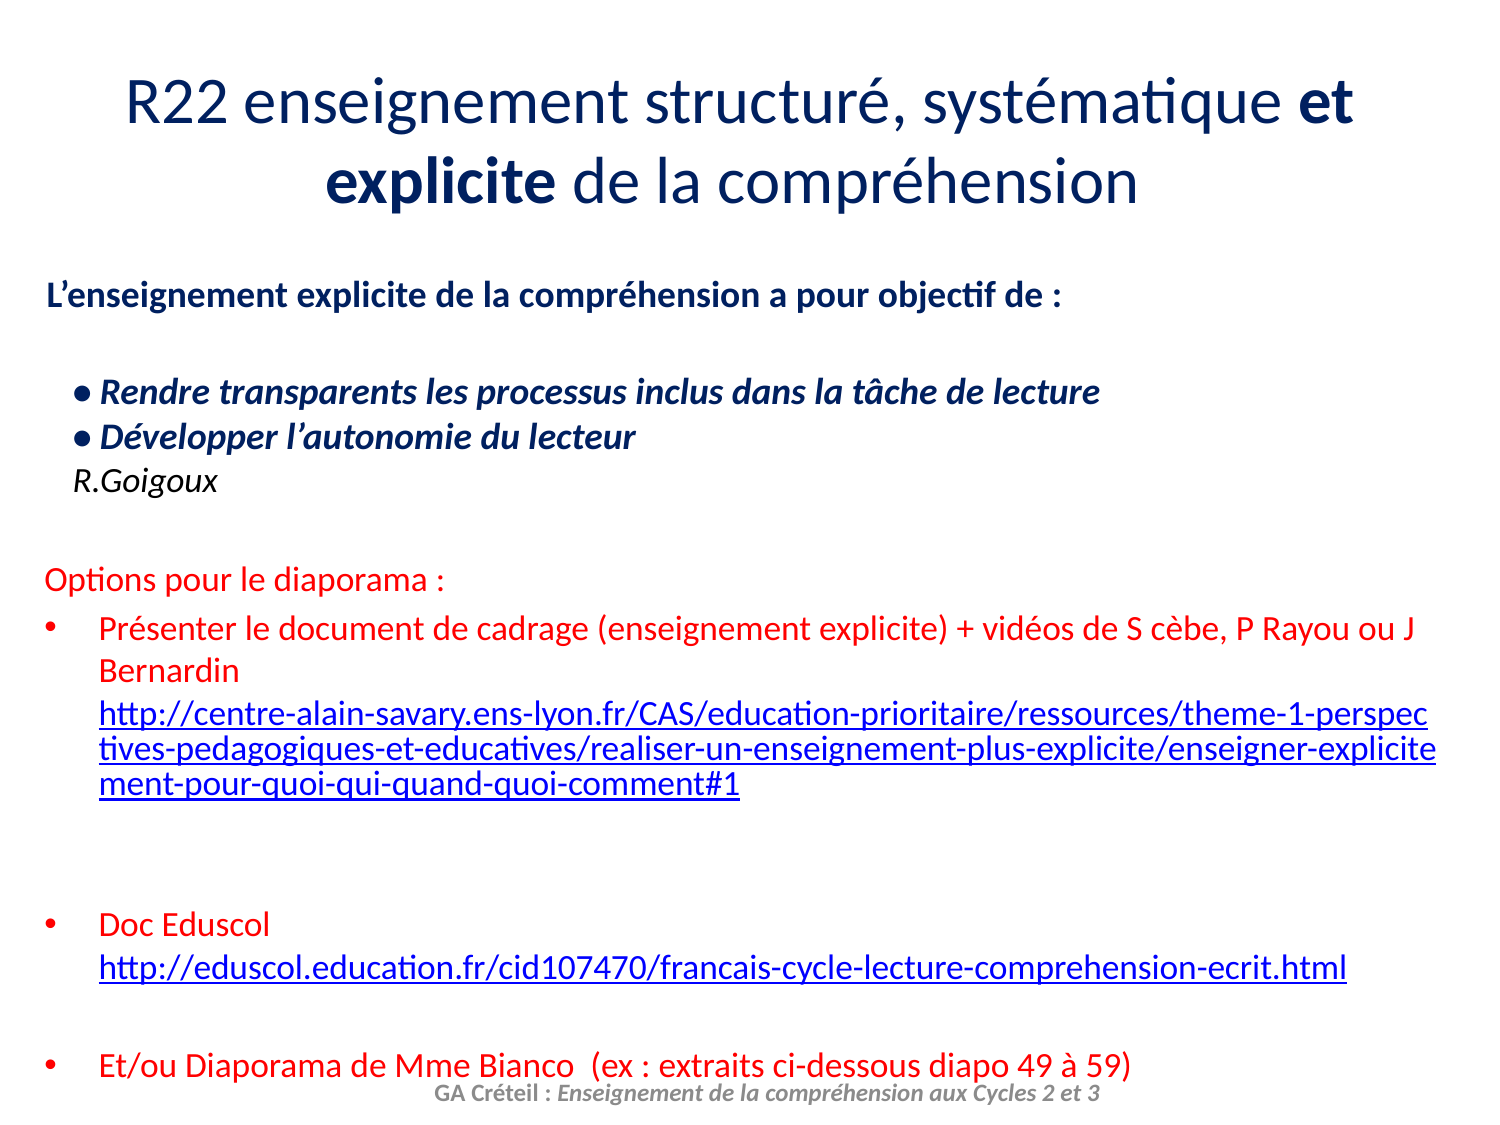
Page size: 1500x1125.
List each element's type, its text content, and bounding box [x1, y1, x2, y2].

footer GA Créteil : Enseignement de la compréhension aux Cycles 2 et 3 [324, 1057, 1211, 1125]
list L’enseignement explicite de la compréhension a pour objectif de : • Rendre transparents les processus inclus dans la tâche de lecture • Développer l’autonomie du lecteur R.Goigoux Options pour le diaporama : Présenter le document de cadrage (enseignement explicite) + vidéos de S cèbe, P Rayou ou J Bernardin http://centre-alain-savary.ens-lyon.fr/CAS/education-prioritaire/ressources/theme-1-perspectives-pedagogiques-et-educatives/realiser-un-enseignement-plus-explicite/enseigner-explicitement-pour-quoi-qui-quand-quoi-comment#1 Doc Eduscol http://eduscol.education.fr/cid107470/francais-cycle-lecture-comprehension-ecrit.html Et/ou Diaporama de Mme Bianco (ex : extraits ci-dessous diapo 49 à 59) [29, 262, 1459, 1035]
title R22 enseignement structuré, systématique et explicite de la compréhension [64, 42, 1415, 231]
